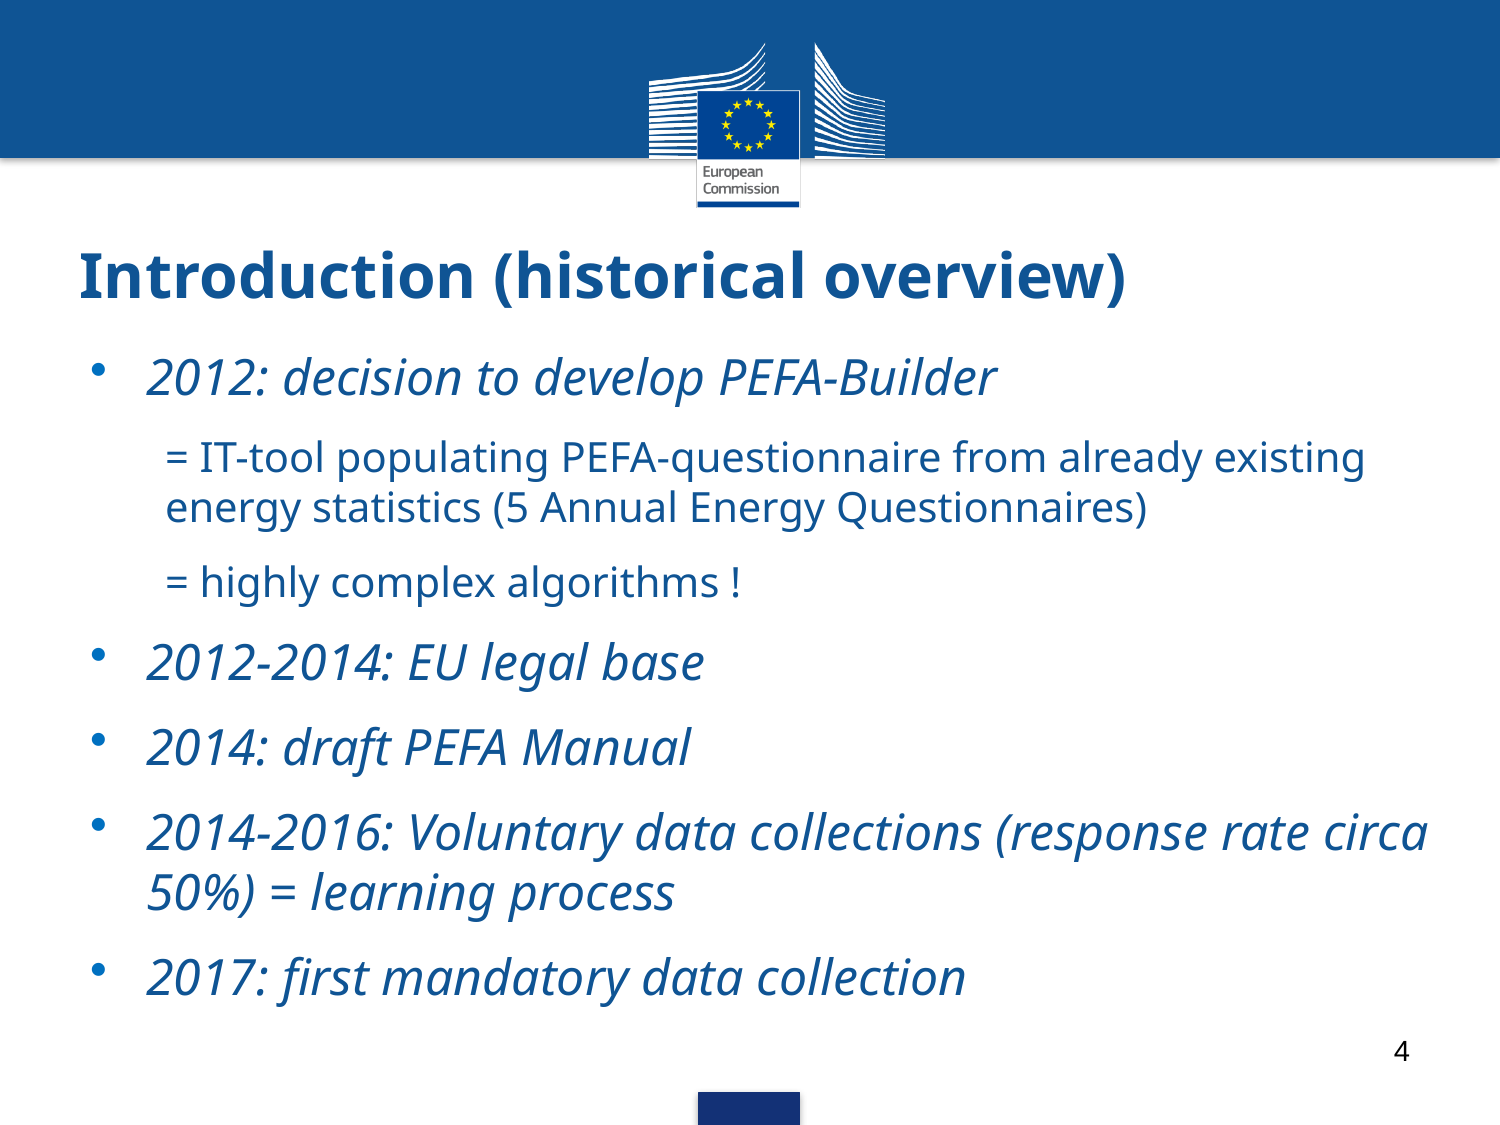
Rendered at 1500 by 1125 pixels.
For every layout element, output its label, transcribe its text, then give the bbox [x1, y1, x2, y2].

slide_number 4 [1074, 1024, 1425, 1103]
list 2012: decision to develop PEFA-Builder = IT-tool populating PEFA-questionnaire from already existing energy statistics (5 Annual Energy Questionnaires) = highly complex algorithms ! 2012-2014: EU legal base 2014: draft PEFA Manual 2014-2016: Voluntary data collections (response rate circa 50%) = learning process 2017: first mandatory data collection [75, 338, 1447, 988]
title Introduction (historical overview) [64, 219, 1415, 327]
picture [649, 42, 885, 208]
